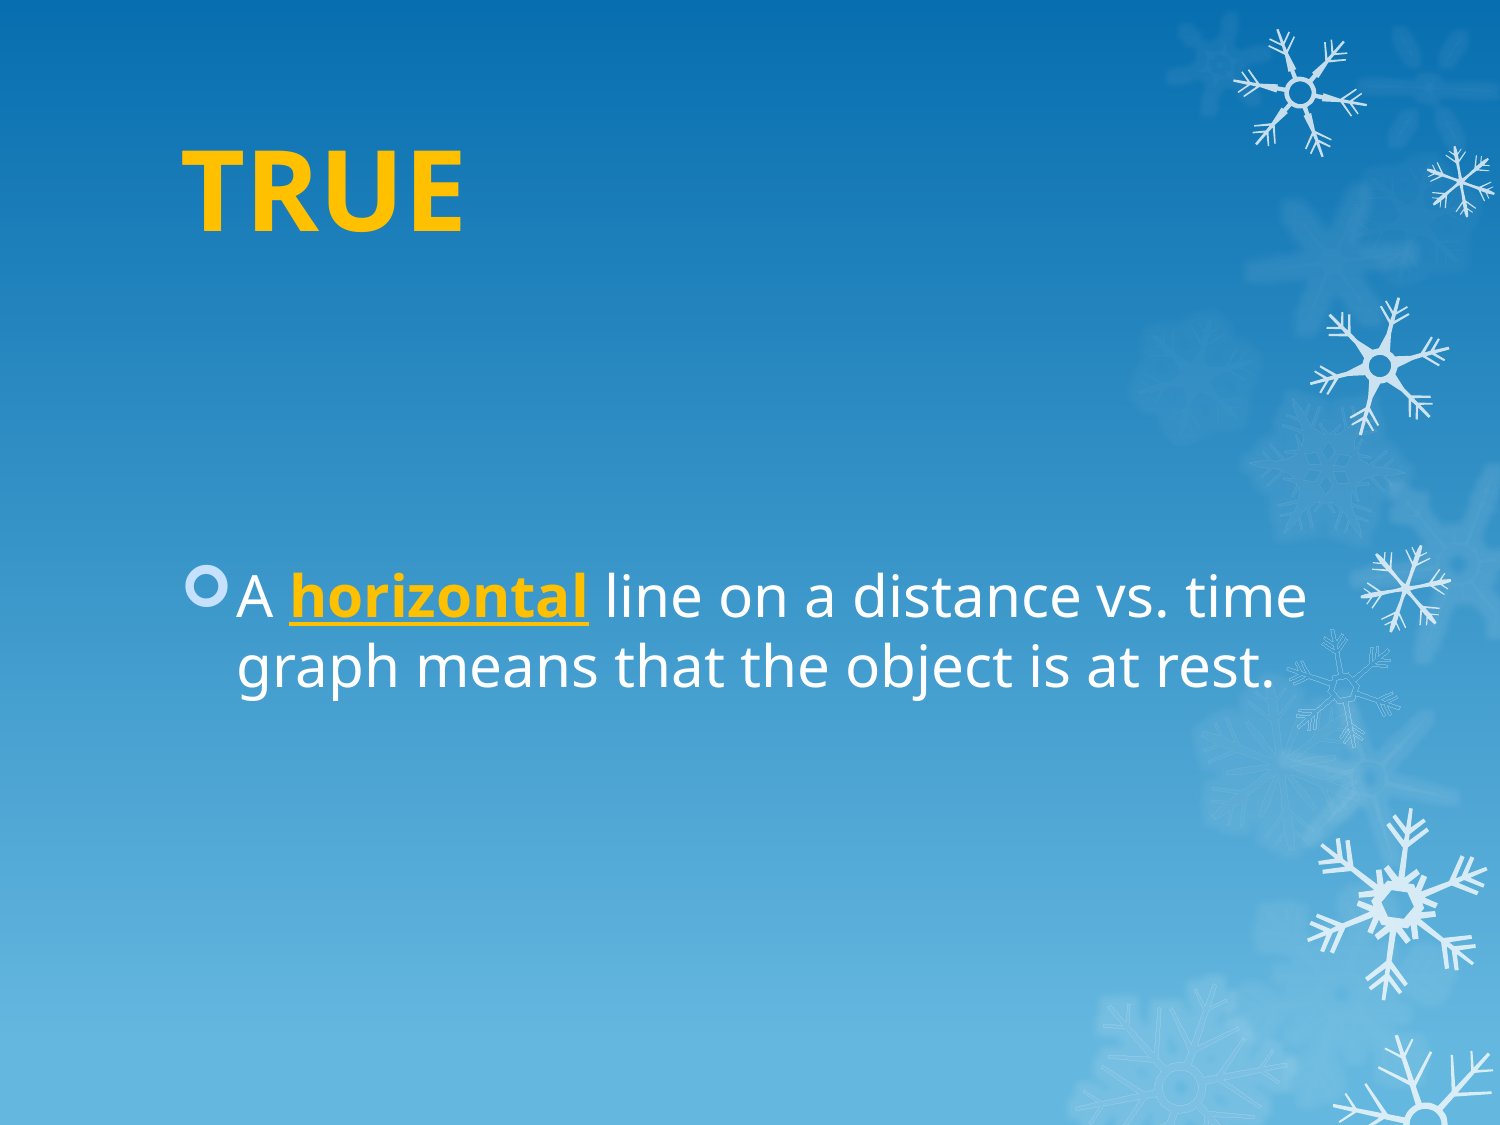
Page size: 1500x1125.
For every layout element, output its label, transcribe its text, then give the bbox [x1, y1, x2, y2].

title TRUE [165, 110, 1335, 263]
list A horizontal line on a distance vs. time graph means that the object is at rest. [165, 296, 1335, 962]
